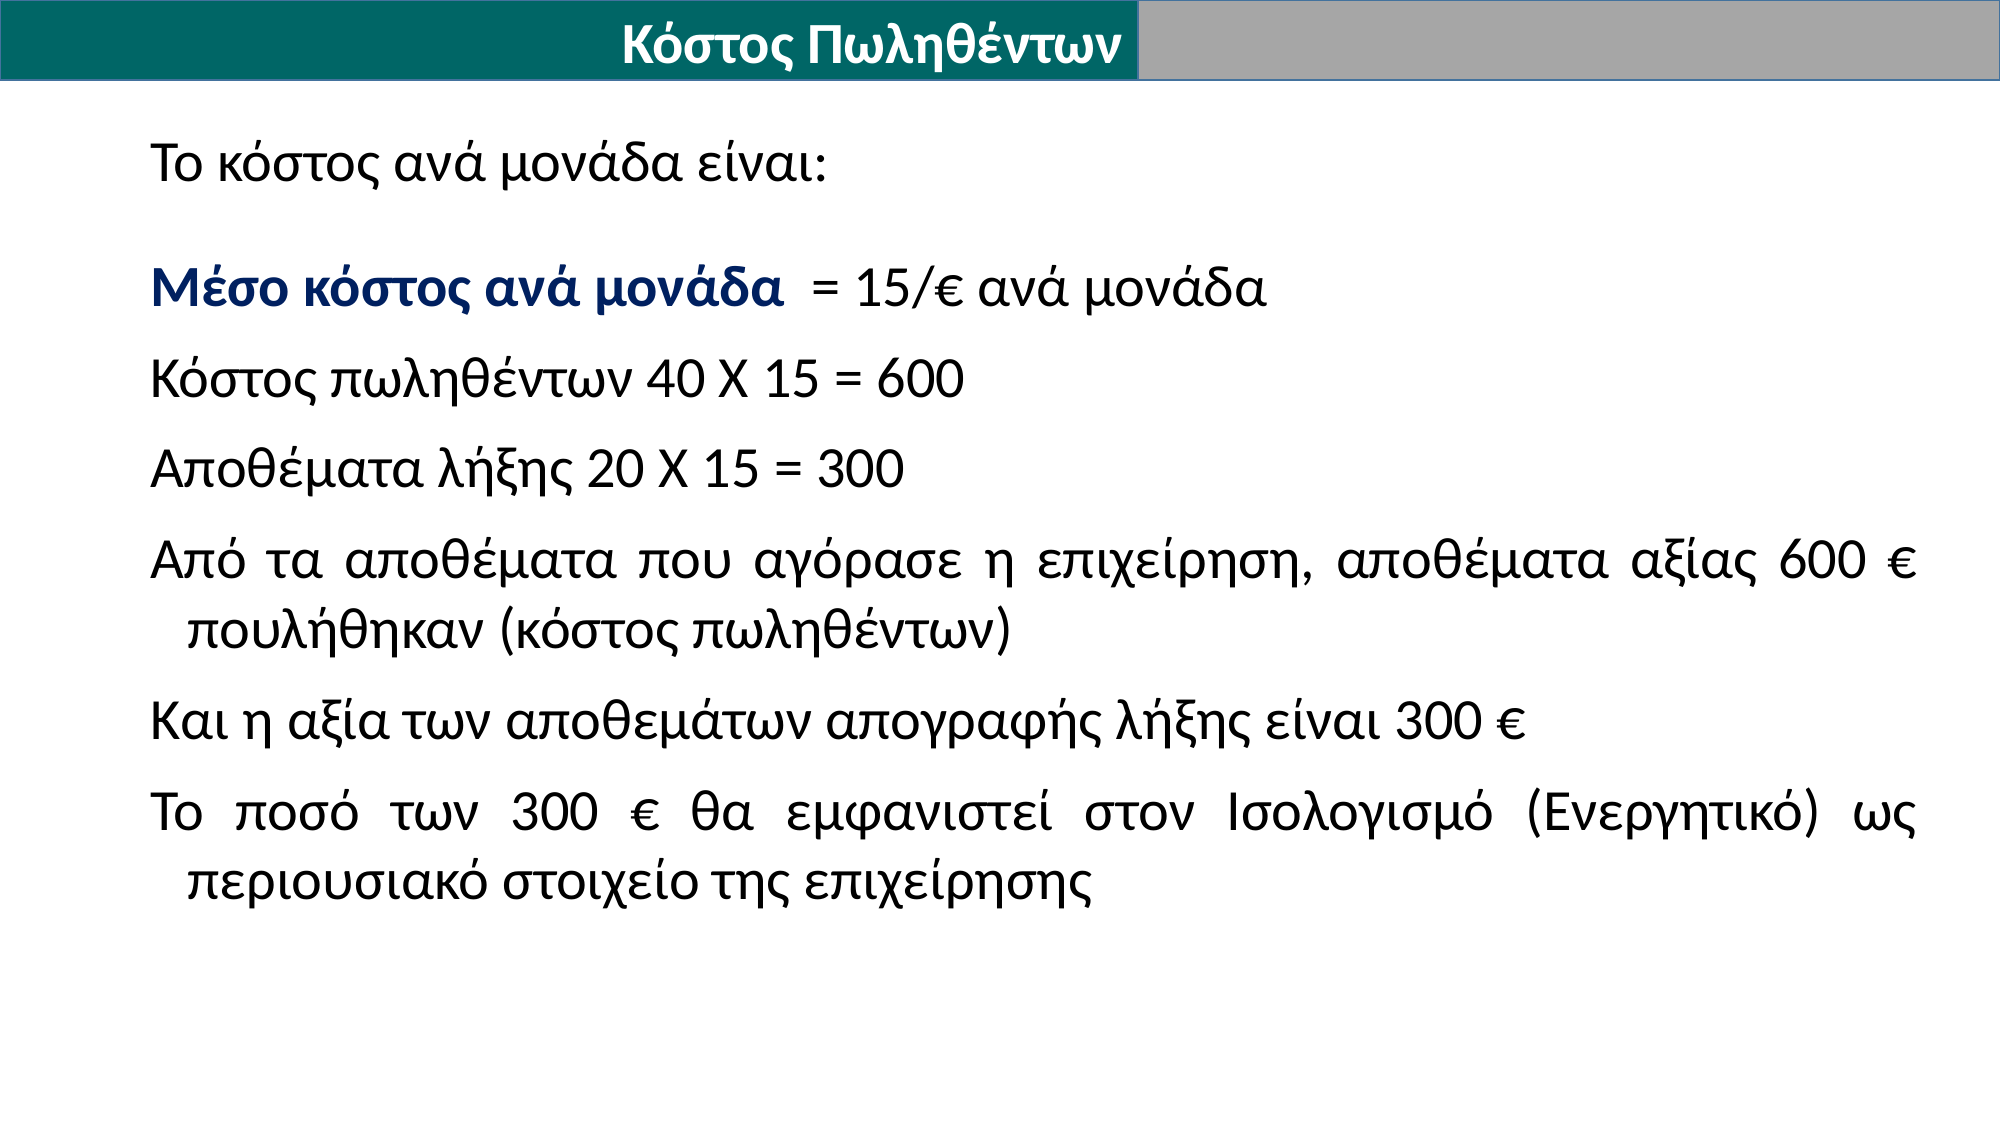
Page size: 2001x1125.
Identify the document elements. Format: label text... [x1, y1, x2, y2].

text_box Κόστος Πωληθέντων [0, 0, 1137, 81]
text_box [1137, 0, 2000, 81]
